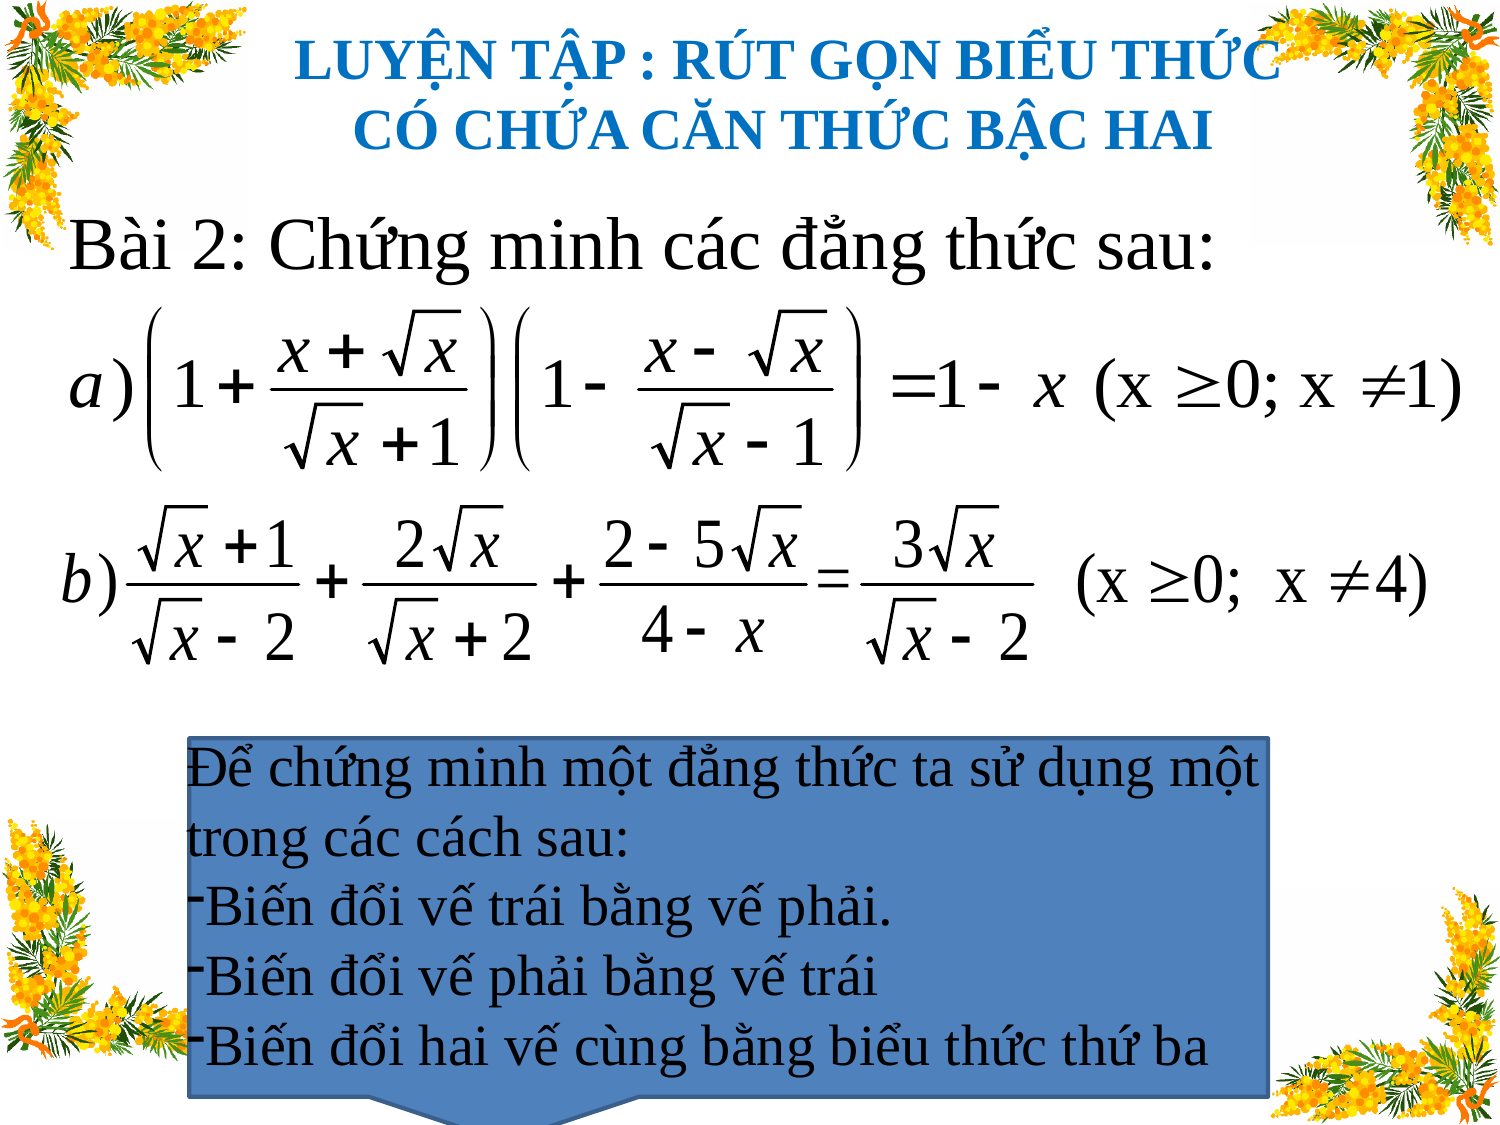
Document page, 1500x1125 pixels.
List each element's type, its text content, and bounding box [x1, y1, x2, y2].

picture [1269, 887, 1500, 1125]
picture [1249, 3, 1500, 247]
picture [3, 0, 247, 251]
text_box Để chứng minh một đẳng thức ta sử dụng một trong các cách sau: Biến đổi vế trái bằng vế phải. Biến đổi vế phải bằng vế trái Biến đổi hai vế cùng bằng biểu thức thứ ba [171, 720, 1351, 1125]
text_box Bài 2: Chứng minh các đẳng thức sau: [53, 187, 1404, 293]
picture [0, 818, 251, 1062]
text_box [59, 295, 1478, 484]
text_box LUYỆN TẬP : RÚT GỌN BIỂU THỨC CÓ CHỨA CĂN THỨC BẬC HAI [252, 13, 1244, 169]
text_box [53, 490, 1438, 679]
